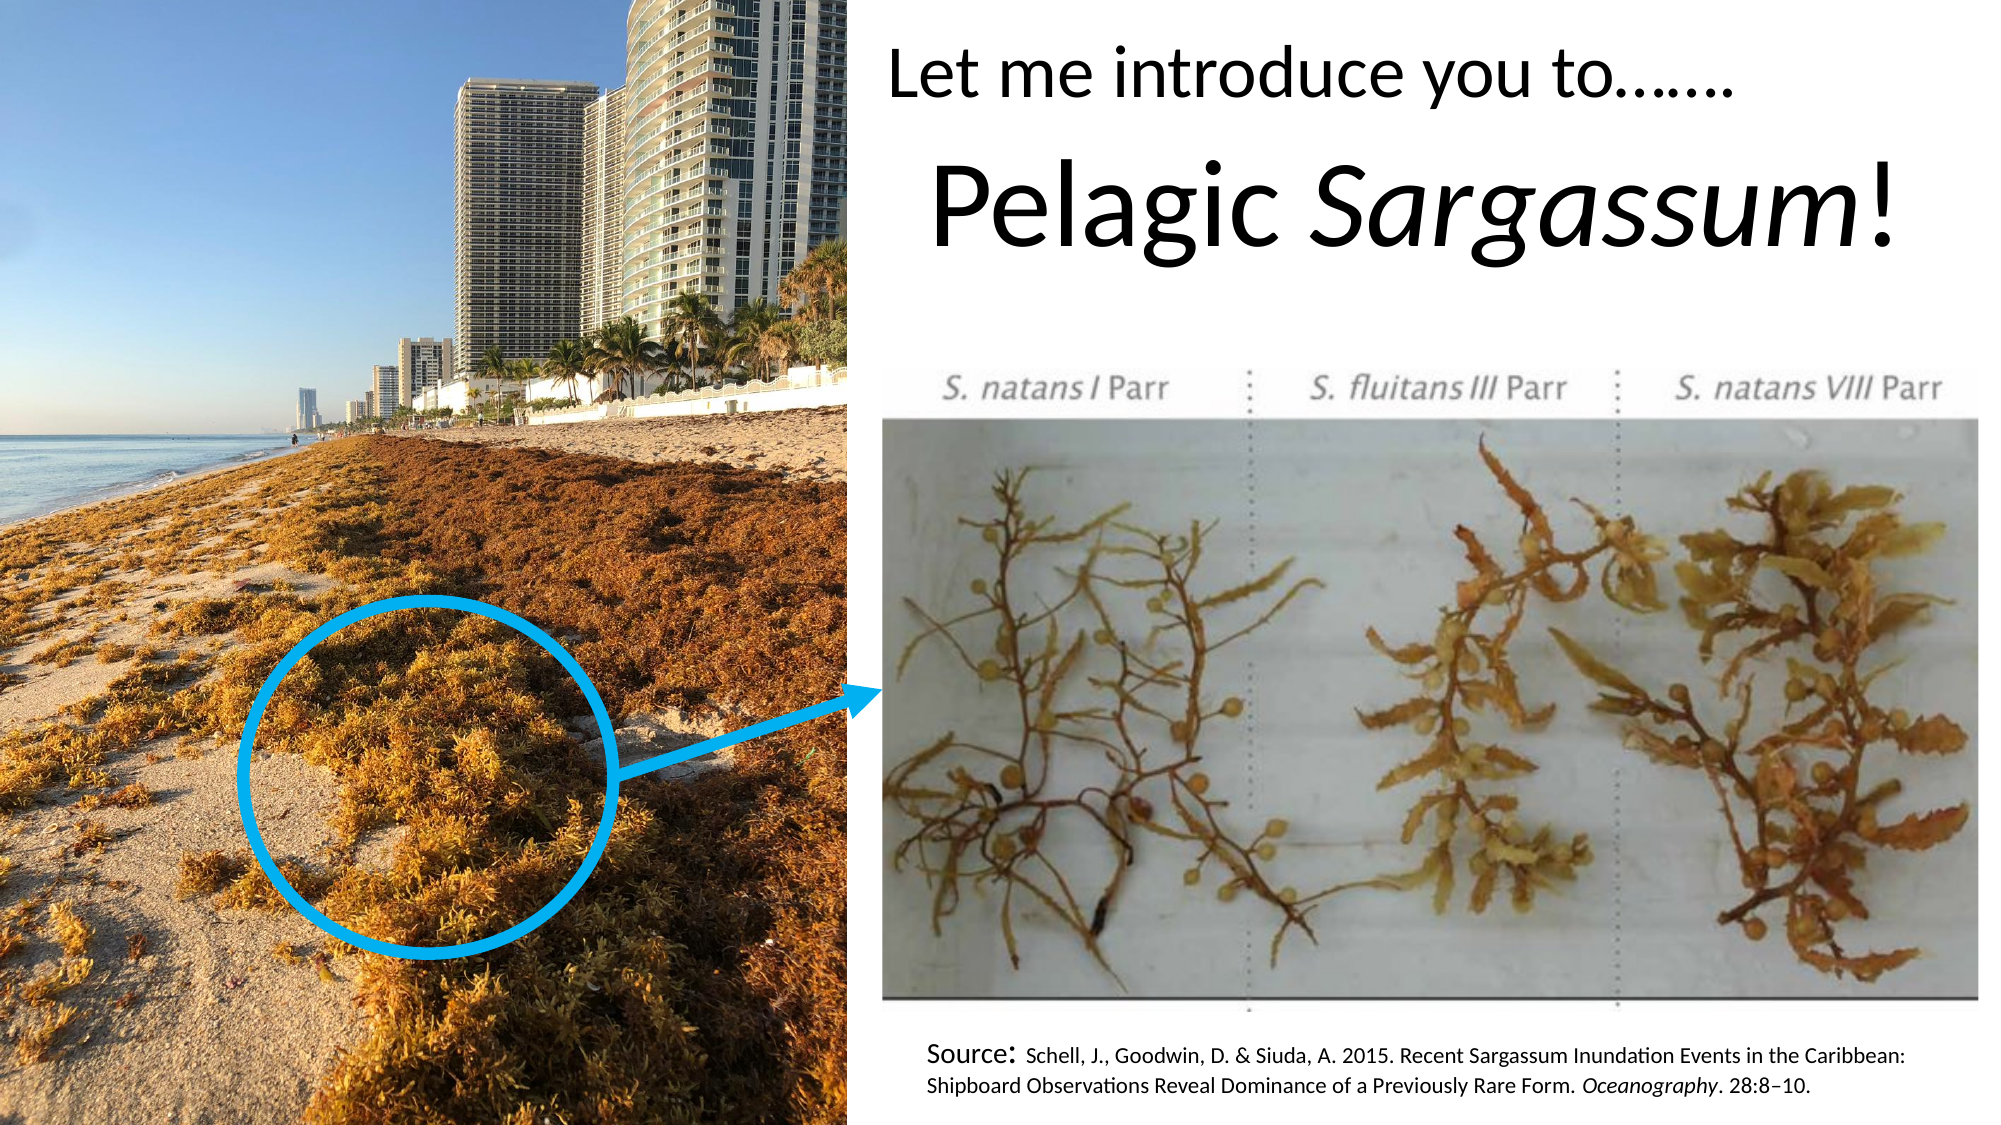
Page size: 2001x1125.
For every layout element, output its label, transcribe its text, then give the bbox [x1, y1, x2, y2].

text_box Source: Schell, J., Goodwin, D. & Siuda, A. 2015. Recent Sargassum Inundation Events in the Caribbean: Shipboard Observations Reveal Dominance of a Previously Rare Form. Oceanography. 28:8–10. [911, 1012, 1979, 1111]
picture [0, 0, 847, 1125]
text_box Let me introduce you to……. [847, 14, 1792, 120]
text_box Pelagic Sargassum! [882, 113, 1949, 279]
picture [250, 608, 606, 947]
picture [882, 367, 1979, 1012]
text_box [613, 689, 882, 778]
